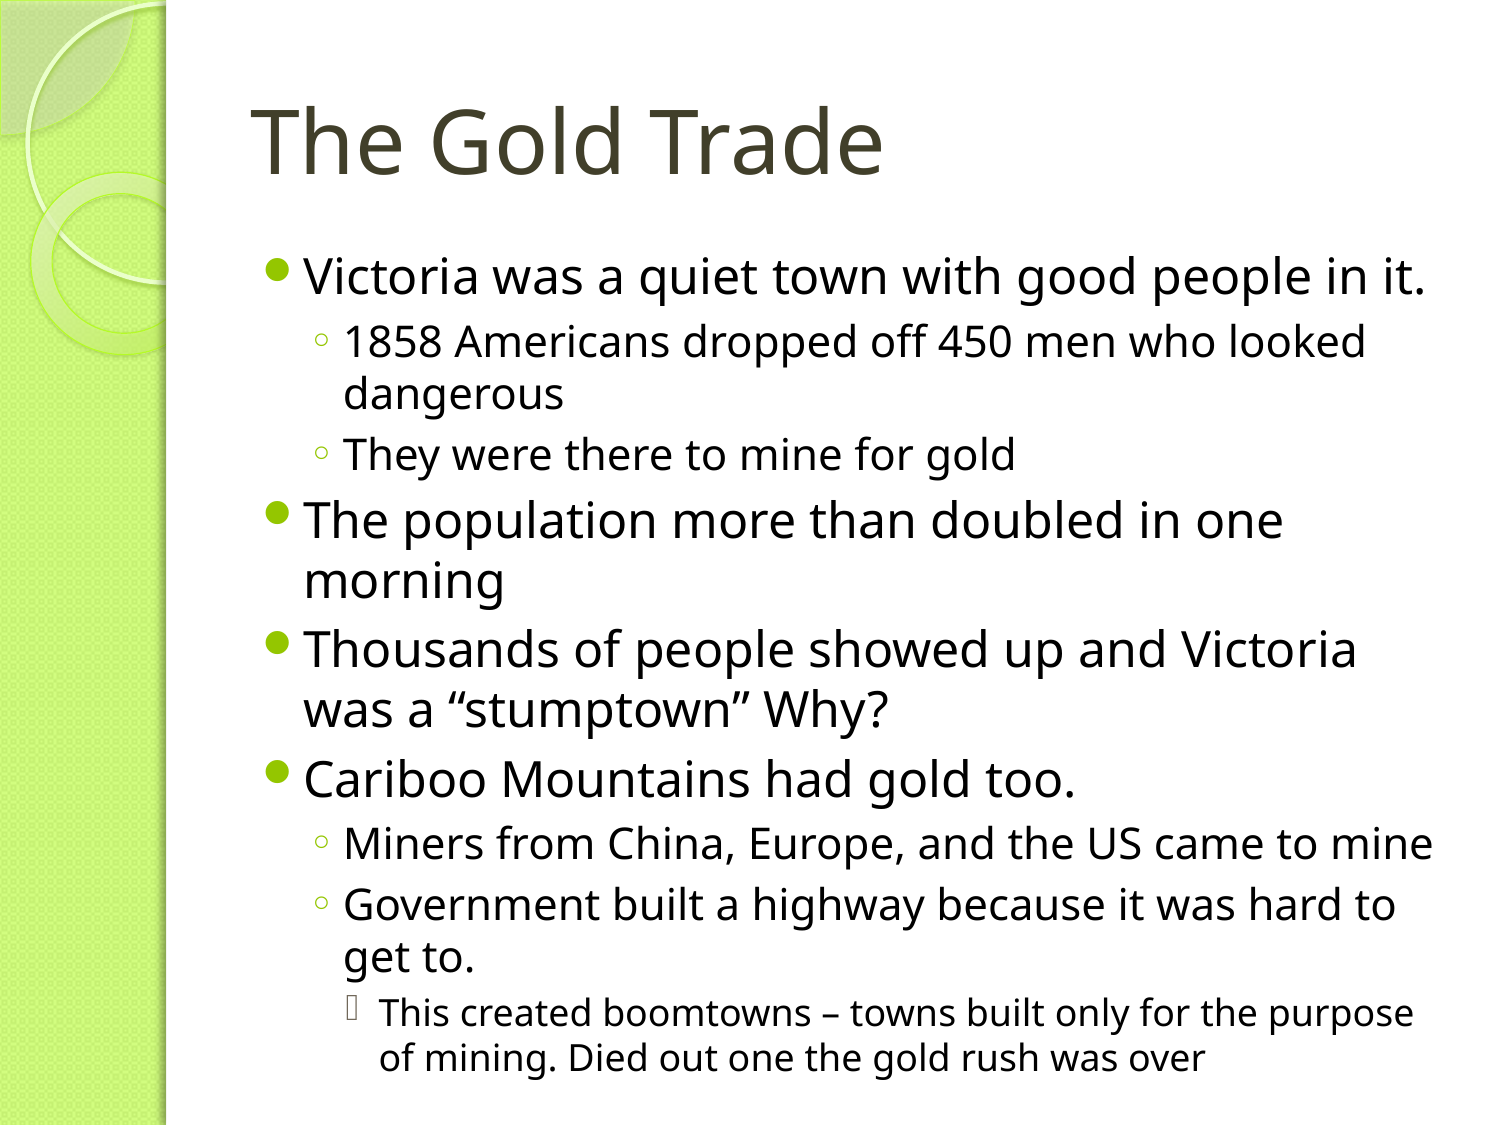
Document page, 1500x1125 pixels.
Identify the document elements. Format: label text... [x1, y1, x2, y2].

list Victoria was a quiet town with good people in it. 1858 Americans dropped off 450 men who looked dangerous They were there to mine for gold The population more than doubled in one morning Thousands of people showed up and Victoria was a “stumptown” Why? Cariboo Mountains had gold too. Miners from China, Europe, and the US came to mine Government built a highway because it was hard to get to. This created boomtowns – towns built only for the purpose of mining. Died out one the gold rush was over [235, 237, 1466, 1088]
title The Gold Trade [235, 45, 1466, 233]
